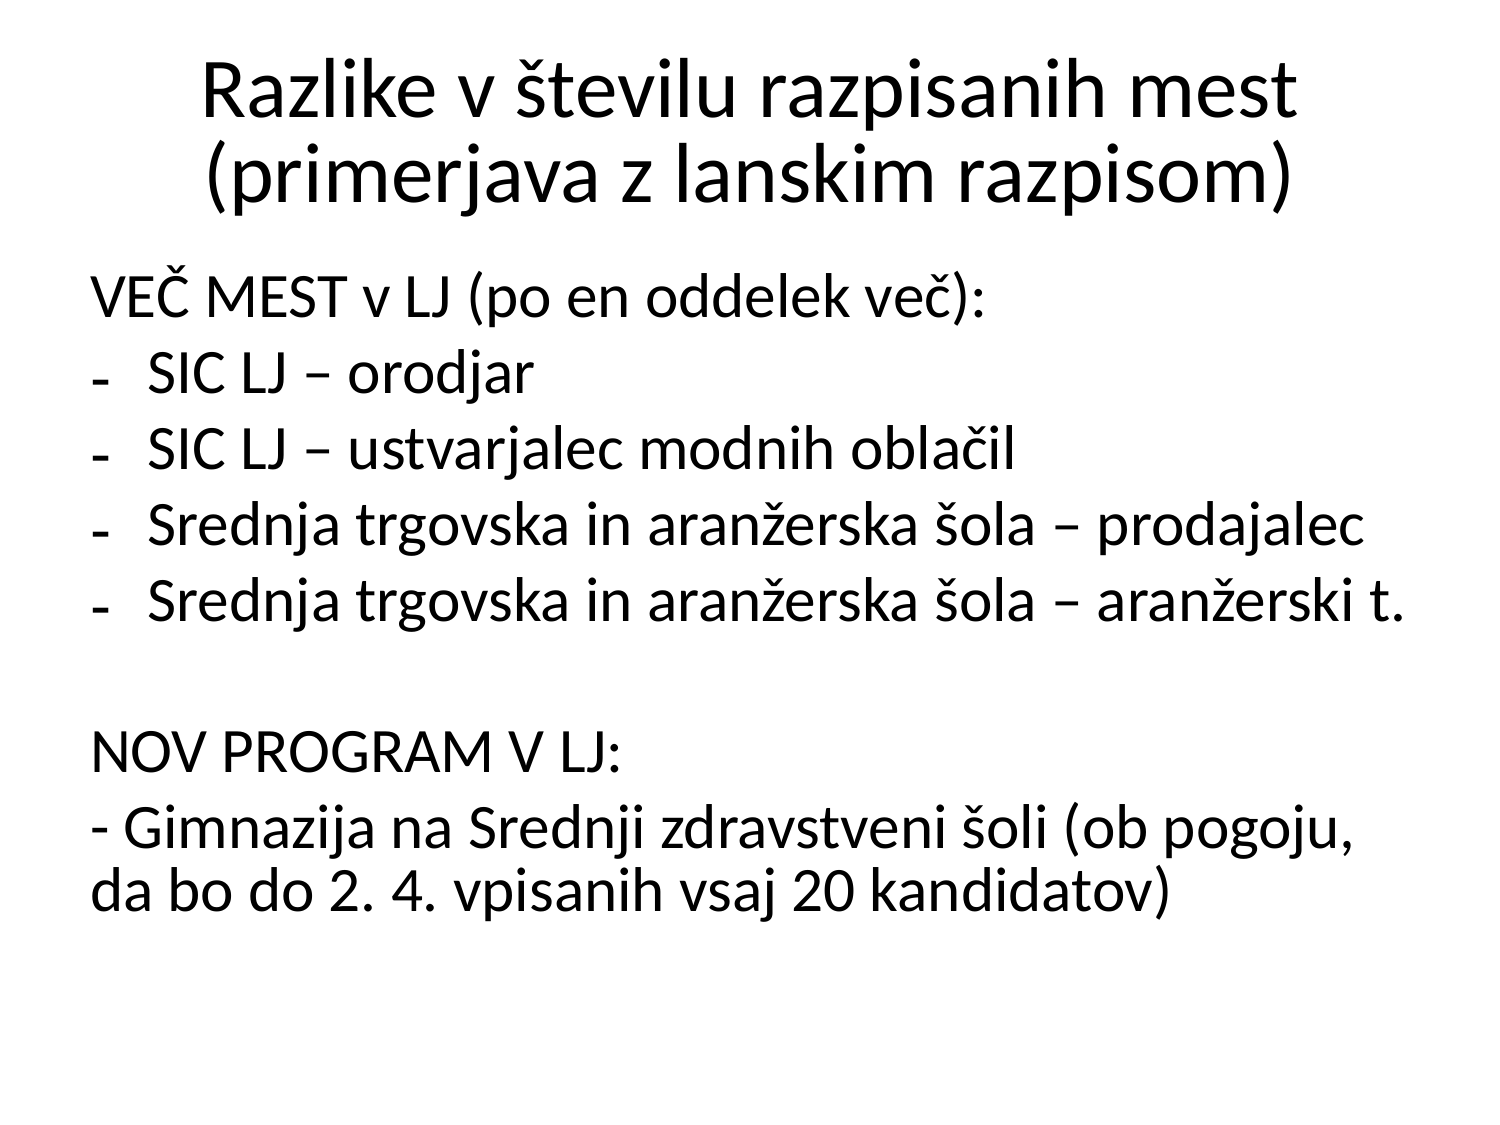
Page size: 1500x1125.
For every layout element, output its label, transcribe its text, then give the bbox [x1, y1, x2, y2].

title Razlike v številu razpisanih mest (primerjava z lanskim razpisom) [75, 45, 1425, 233]
list VEČ MEST v LJ (po en oddelek več): SIC LJ – orodjar SIC LJ – ustvarjalec modnih oblačil Srednja trgovska in aranžerska šola – prodajalec Srednja trgovska in aranžerska šola – aranžerski t. NOV PROGRAM V LJ: - Gimnazija na Srednji zdravstveni šoli (ob pogoju, da bo do 2. 4. vpisanih vsaj 20 kandidatov) [75, 262, 1425, 1005]
